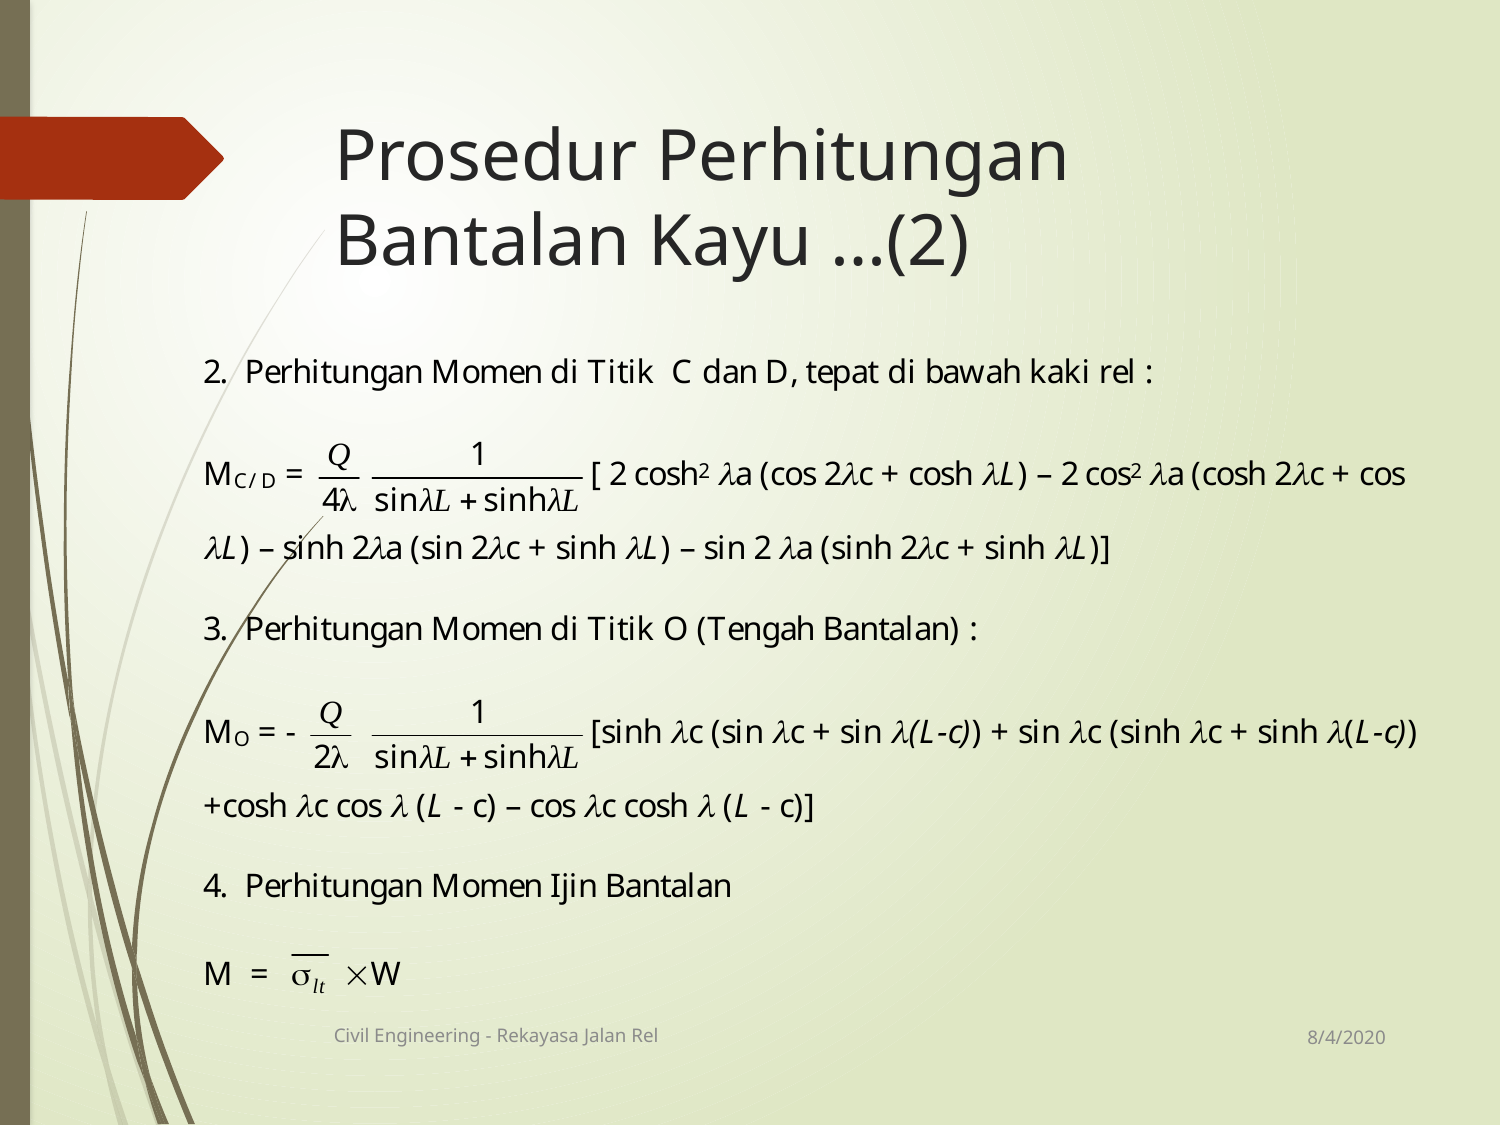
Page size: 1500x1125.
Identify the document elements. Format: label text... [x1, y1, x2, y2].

picture [149, 351, 1426, 1001]
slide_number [1275, 1008, 1401, 1068]
footer Civil Engineering - Rekayasa Jalan Rel [318, 1008, 1257, 1067]
title Prosedur Perhitungan Bantalan Kayu …(2) [319, 102, 1400, 313]
